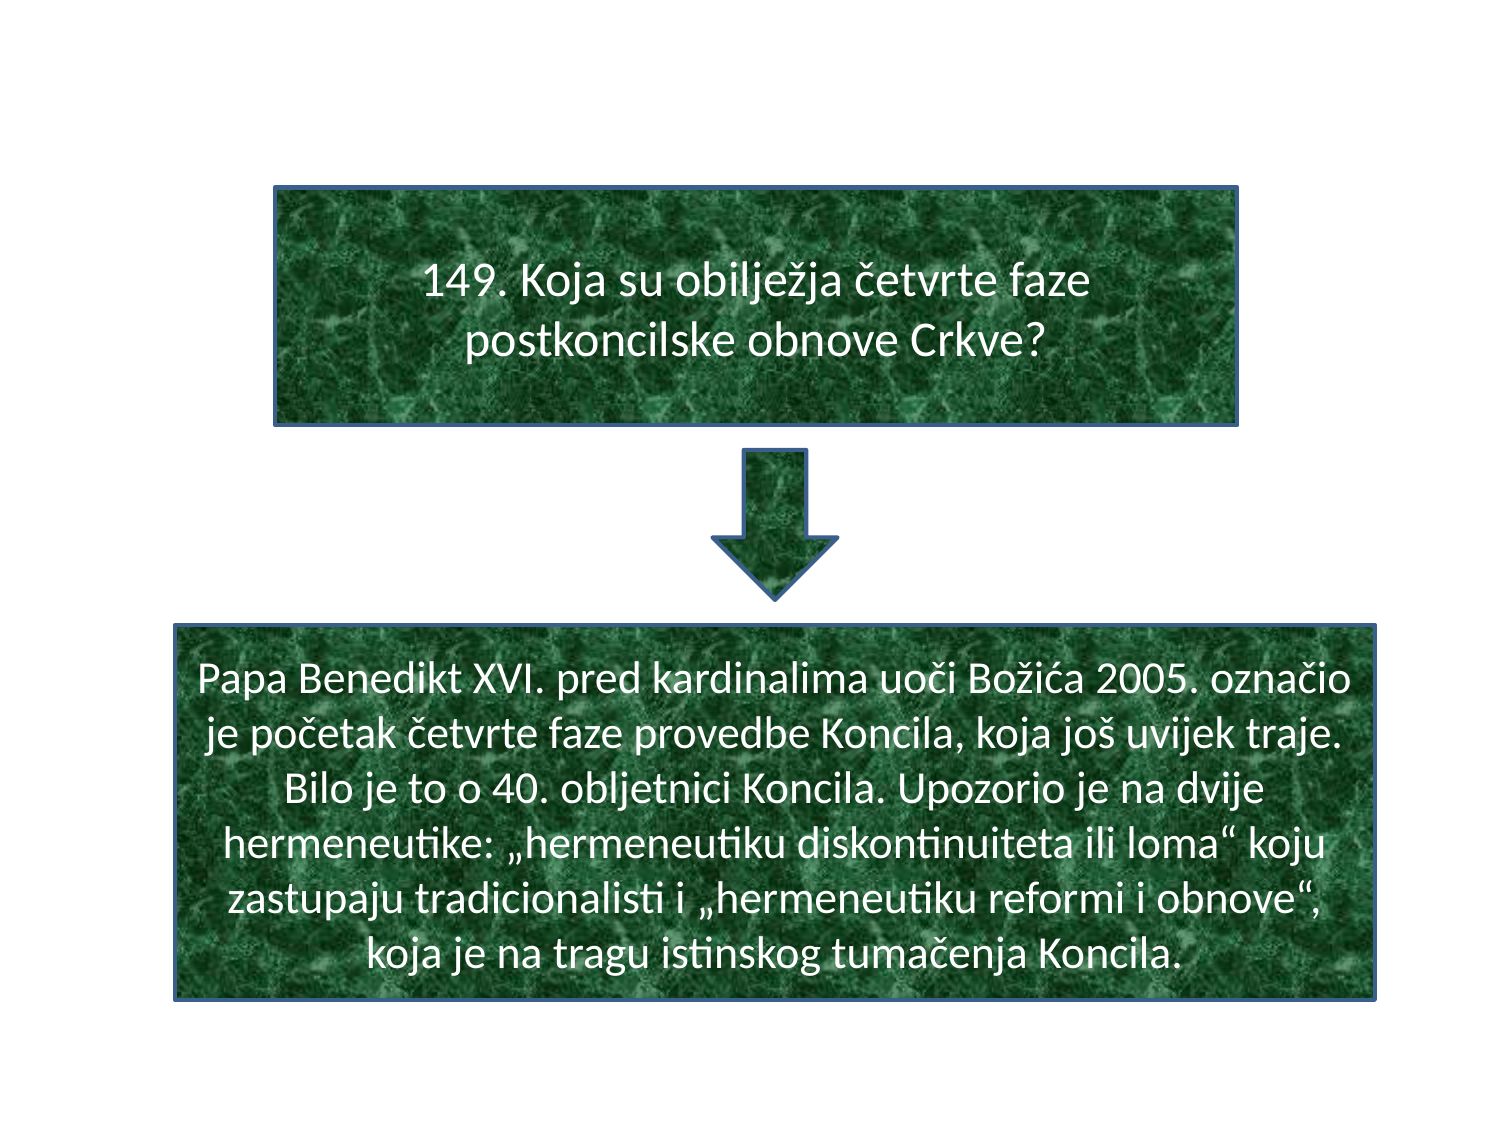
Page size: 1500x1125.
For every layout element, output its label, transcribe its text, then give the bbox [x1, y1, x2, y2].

text_box Papa Benedikt XVI. pred kardinalima uoči Božića 2005. označio je početak četvrte faze provedbe Koncila, koja još uvijek traje. Bilo je to o 40. obljetnici Koncila. Upozorio je na dvije hermeneutike: „hermeneutiku diskontinuiteta ili loma“ koju zastupaju tradicionalisti i „hermeneutiku reformi i obnove“, koja je na tragu istinskog tumačenja Koncila. [173, 623, 1377, 1002]
text_box 149. Koja su obilježja četvrte faze postkoncilske obnove Crkve? [273, 185, 1239, 427]
text_box [710, 447, 840, 603]
